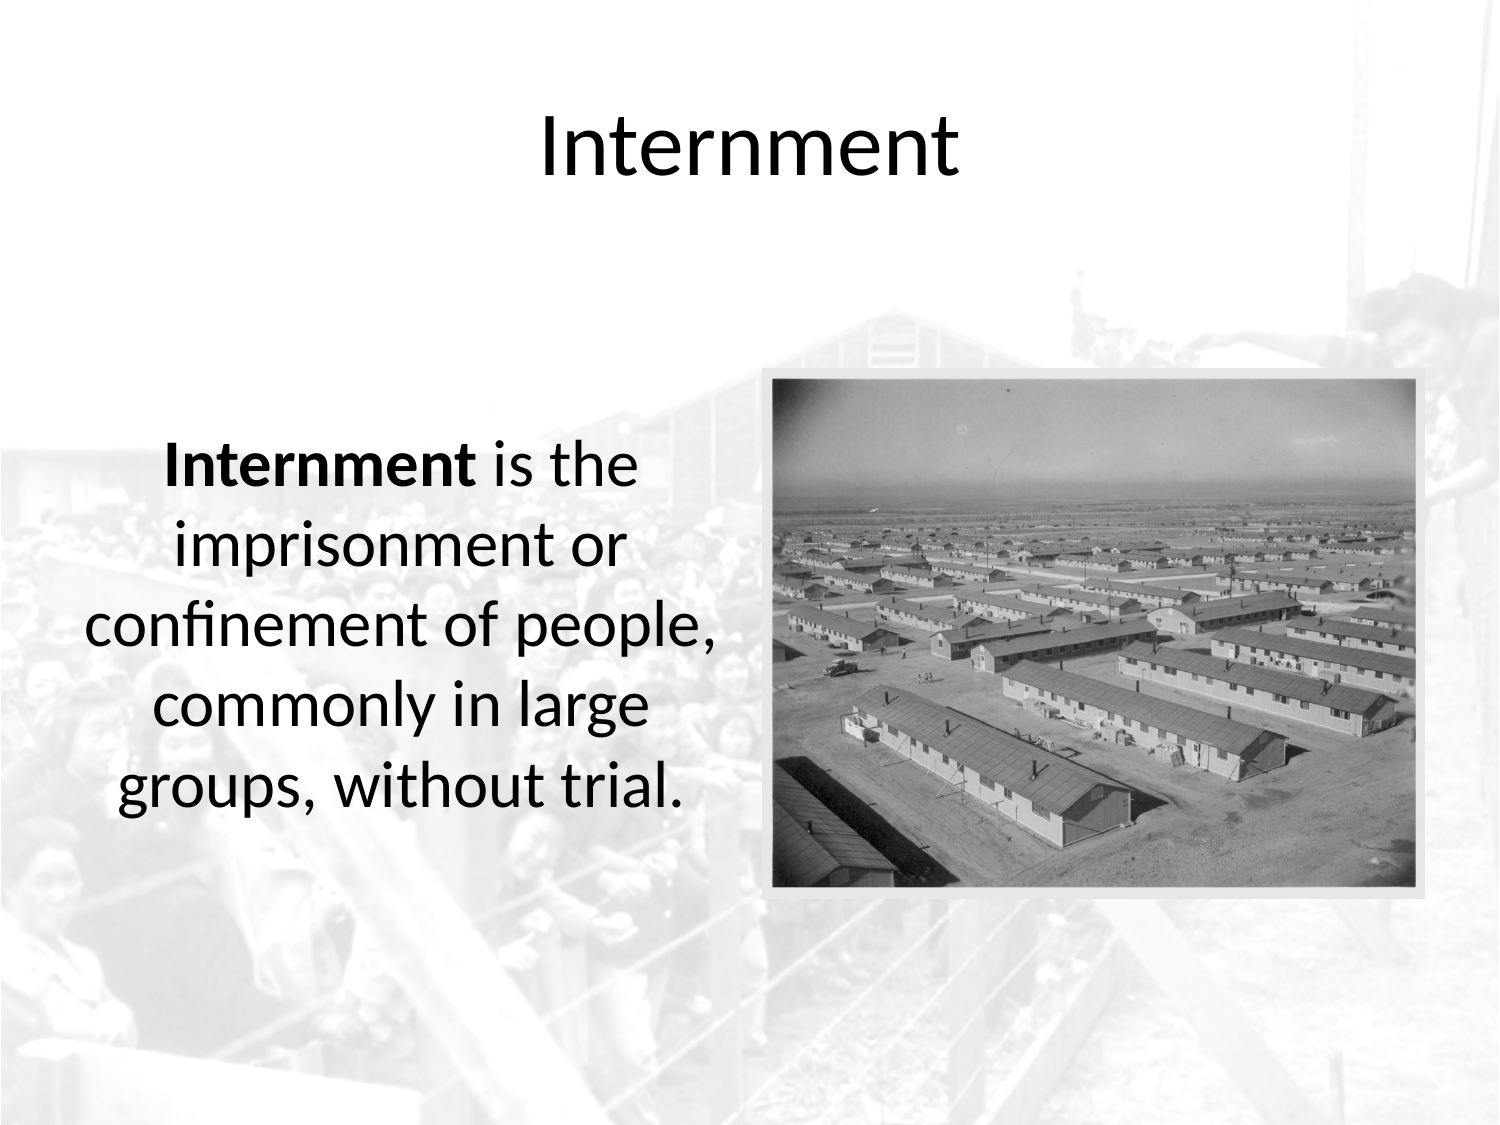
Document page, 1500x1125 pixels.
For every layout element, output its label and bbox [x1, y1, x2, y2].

list [762, 368, 1426, 899]
picture [1, 0, 1499, 1125]
